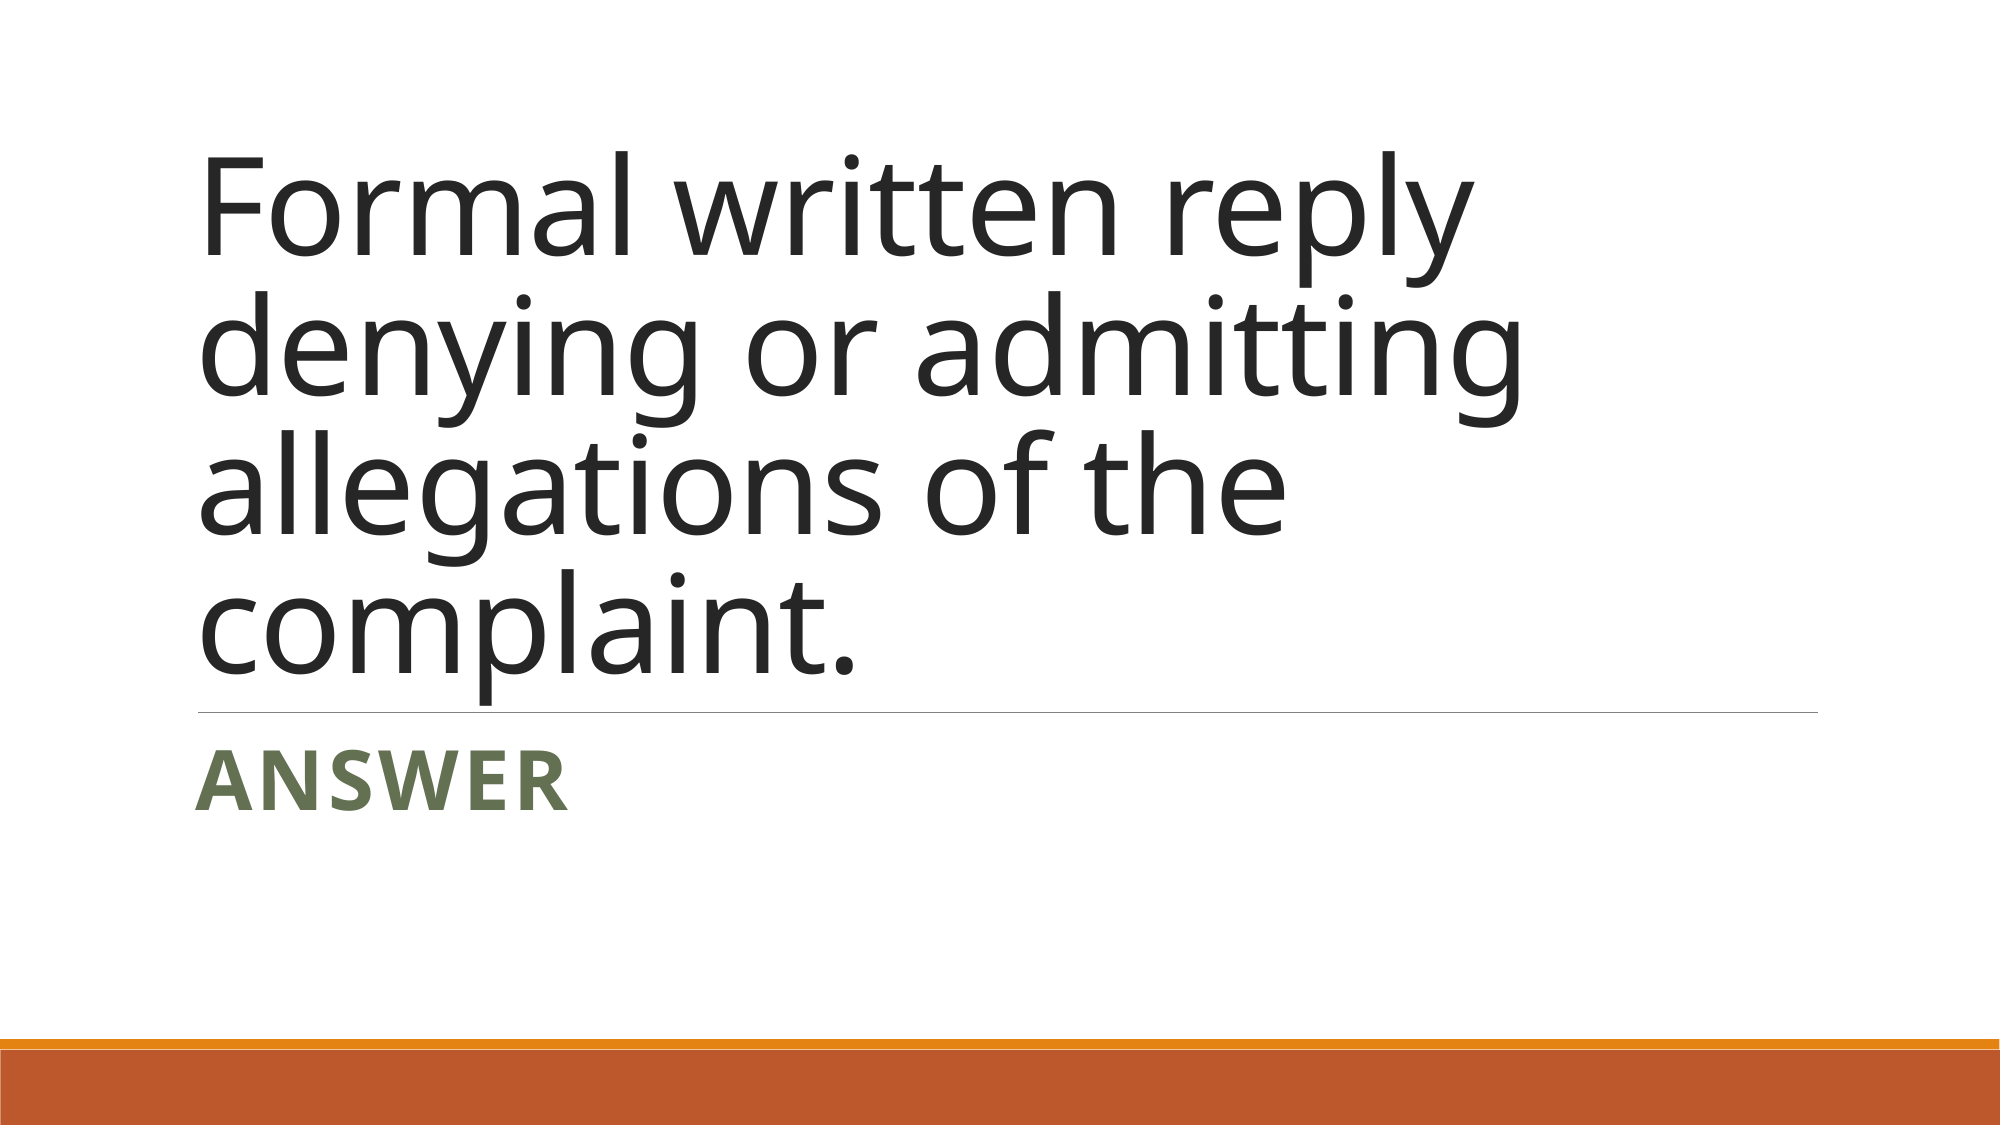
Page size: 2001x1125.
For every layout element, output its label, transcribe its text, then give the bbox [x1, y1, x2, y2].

list answer [180, 730, 1830, 918]
title Formal written reply denying or admitting allegations of the complaint. [180, 124, 1830, 710]
